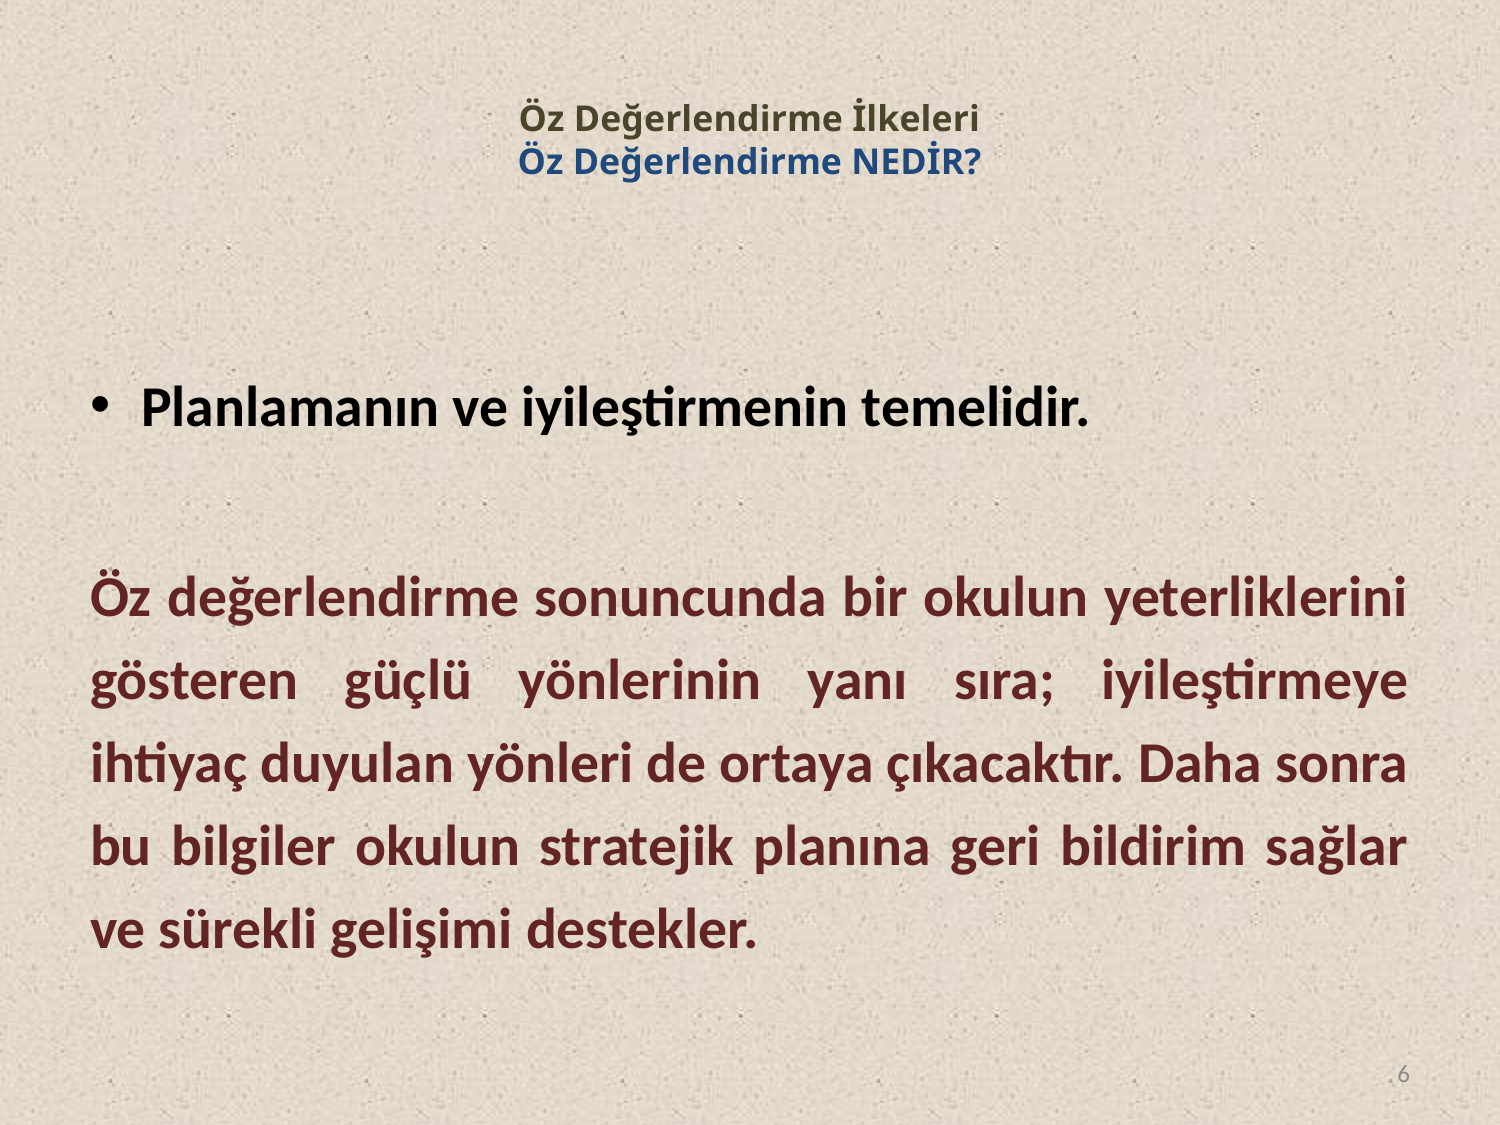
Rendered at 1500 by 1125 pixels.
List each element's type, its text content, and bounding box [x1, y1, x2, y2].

slide_number 6 [1074, 1042, 1425, 1103]
picture [0, 0, 1500, 1125]
title Öz Değerlendirme İlkeleri Öz Değerlendirme NEDİR? [75, 45, 1425, 233]
list Planlamanın ve iyileştirmenin temelidir. Öz değerlendirme sonuncunda bir okulun yeterliklerini gösteren güçlü yönlerinin yanı sıra; iyileştirmeye ihtiyaç duyulan yönleri de ortaya çıkacaktır. Daha sonra bu bilgiler okulun stratejik planına geri bildirim sağlar ve sürekli gelişimi destekler. [75, 262, 1425, 1043]
